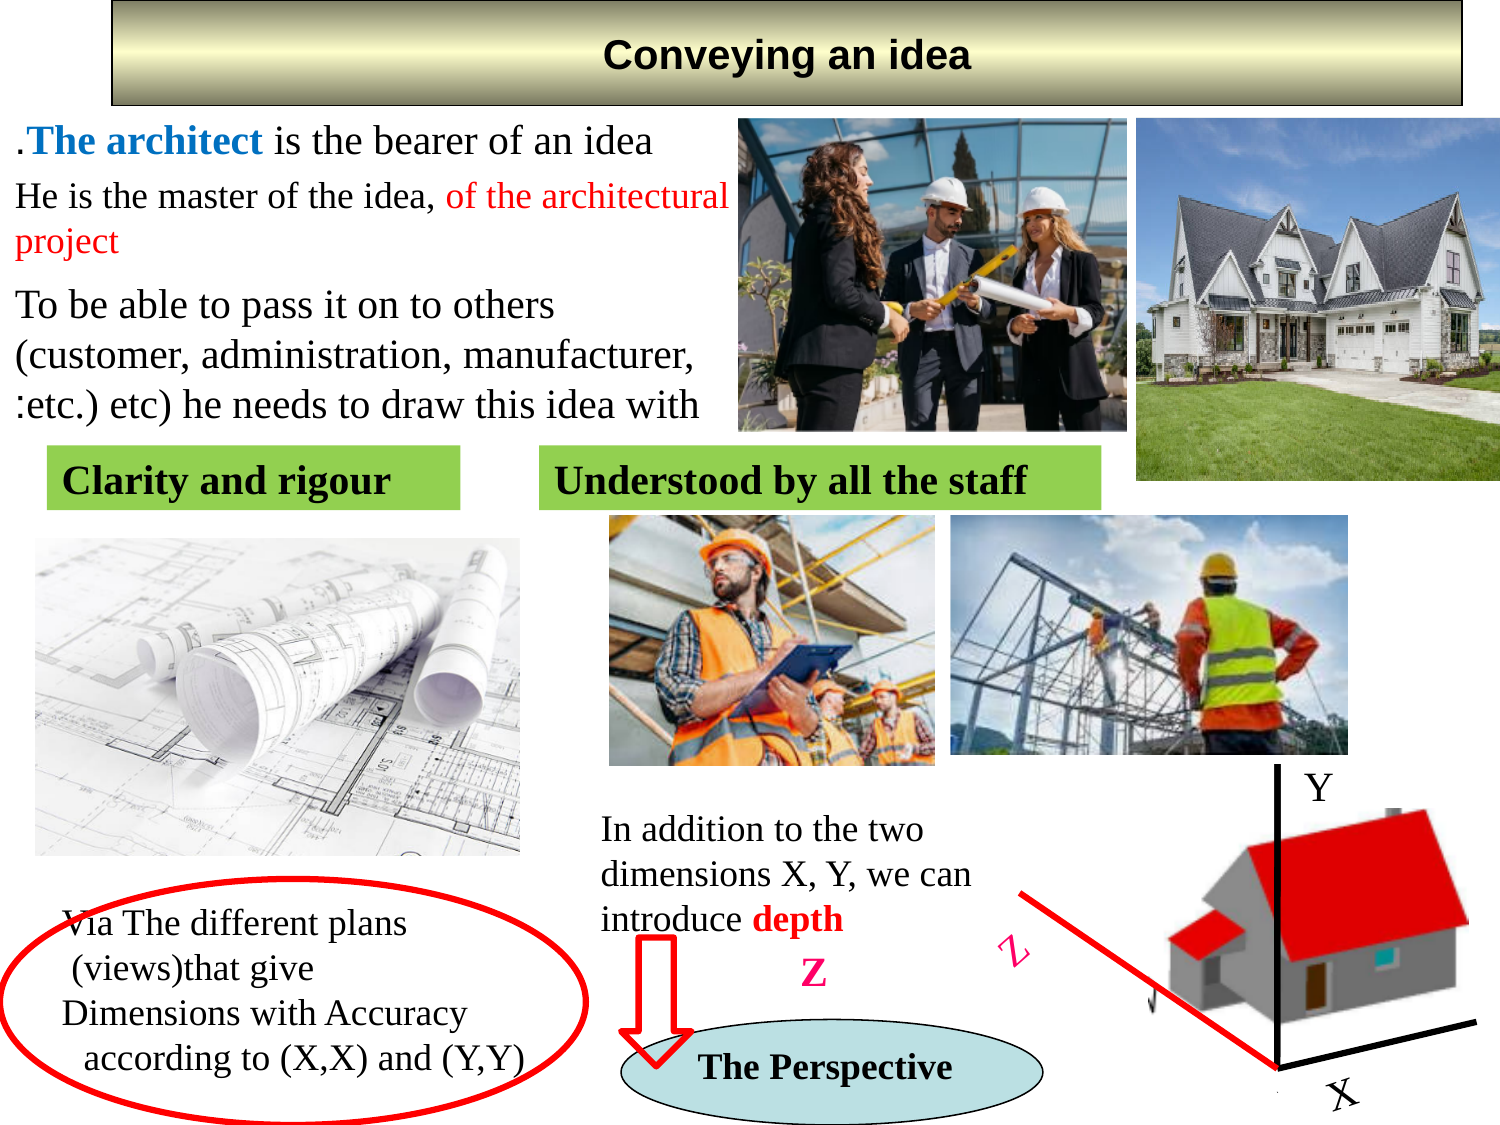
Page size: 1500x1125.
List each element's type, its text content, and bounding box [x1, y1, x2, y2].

picture [1136, 116, 1500, 481]
picture [737, 116, 1127, 432]
text_box The Perspective [621, 1019, 1009, 1125]
text_box To be able to pass it on to others (customer, administration, manufacturer, etc.) etc) he needs to draw this idea with: [0, 269, 733, 435]
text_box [984, 892, 1278, 1093]
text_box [0, 878, 587, 1125]
text_box The architect is the bearer of an idea. [0, 105, 762, 163]
text_box In addition to the two dimensions X, Y, we can introduce depth [585, 796, 1008, 947]
text_box Conveying an idea [112, 0, 1463, 106]
text_box He is the master of the idea, of the architectural project [0, 163, 732, 269]
text_box Z [785, 937, 843, 1003]
text_box Clarity and rigour [46, 445, 461, 511]
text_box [1277, 752, 1477, 1125]
text_box [621, 937, 692, 1067]
picture [948, 515, 1348, 755]
text_box Understood by all the staff [539, 445, 1102, 511]
picture [609, 515, 935, 766]
picture [34, 538, 520, 856]
picture [1148, 808, 1277, 892]
